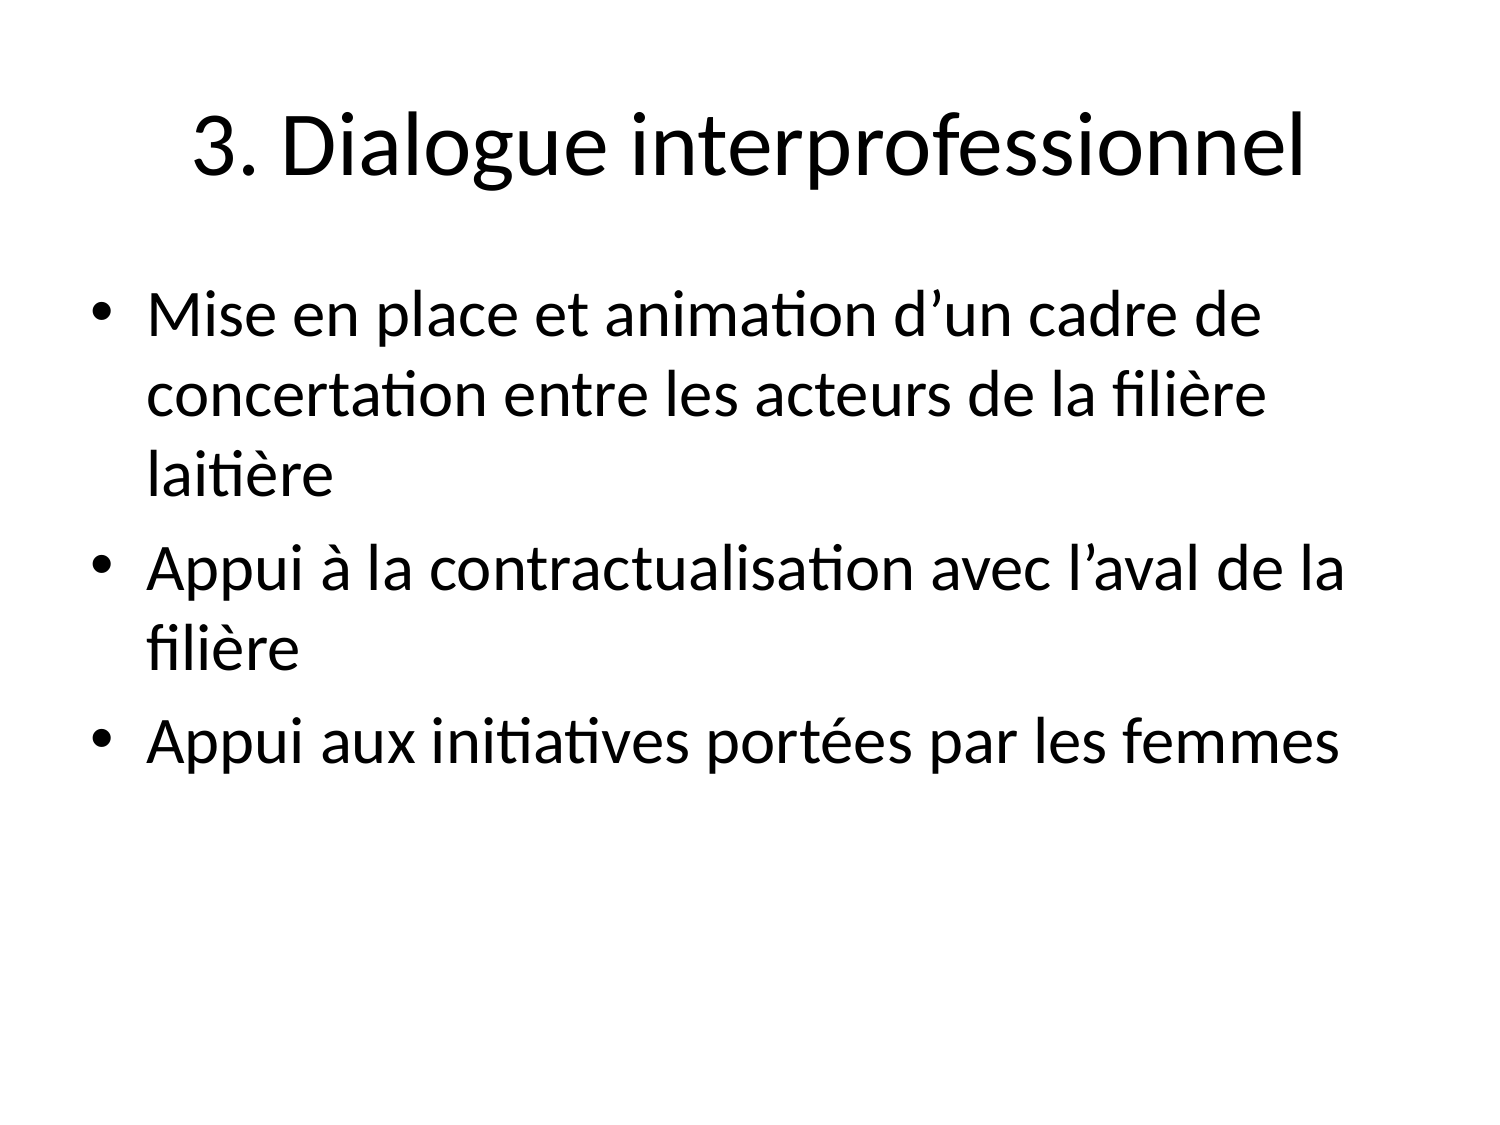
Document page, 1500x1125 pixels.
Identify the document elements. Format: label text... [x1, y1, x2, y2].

list Mise en place et animation d’un cadre de concertation entre les acteurs de la filière laitière Appui à la contractualisation avec l’aval de la filière Appui aux initiatives portées par les femmes [75, 262, 1425, 1005]
title 3. Dialogue interprofessionnel [75, 45, 1425, 233]
